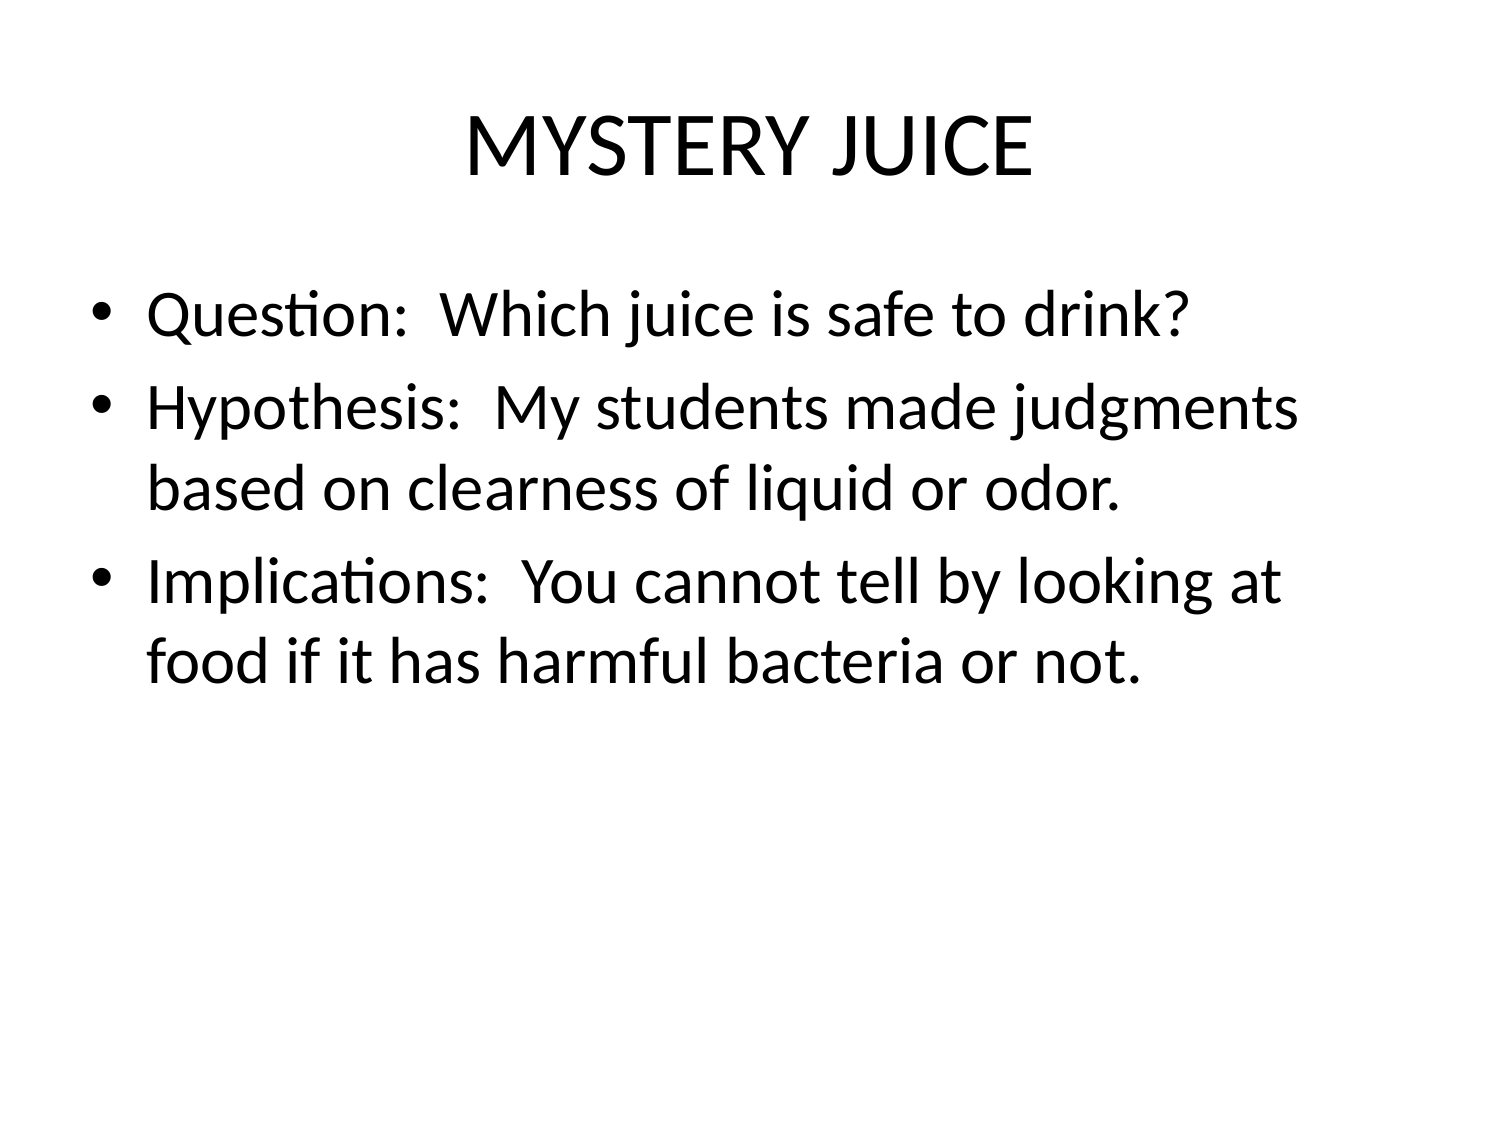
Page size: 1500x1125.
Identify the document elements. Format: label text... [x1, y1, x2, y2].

list Question: Which juice is safe to drink? Hypothesis: My students made judgments based on clearness of liquid or odor. Implications: You cannot tell by looking at food if it has harmful bacteria or not. [75, 262, 1425, 1005]
title MYSTERY JUICE [75, 45, 1425, 233]
